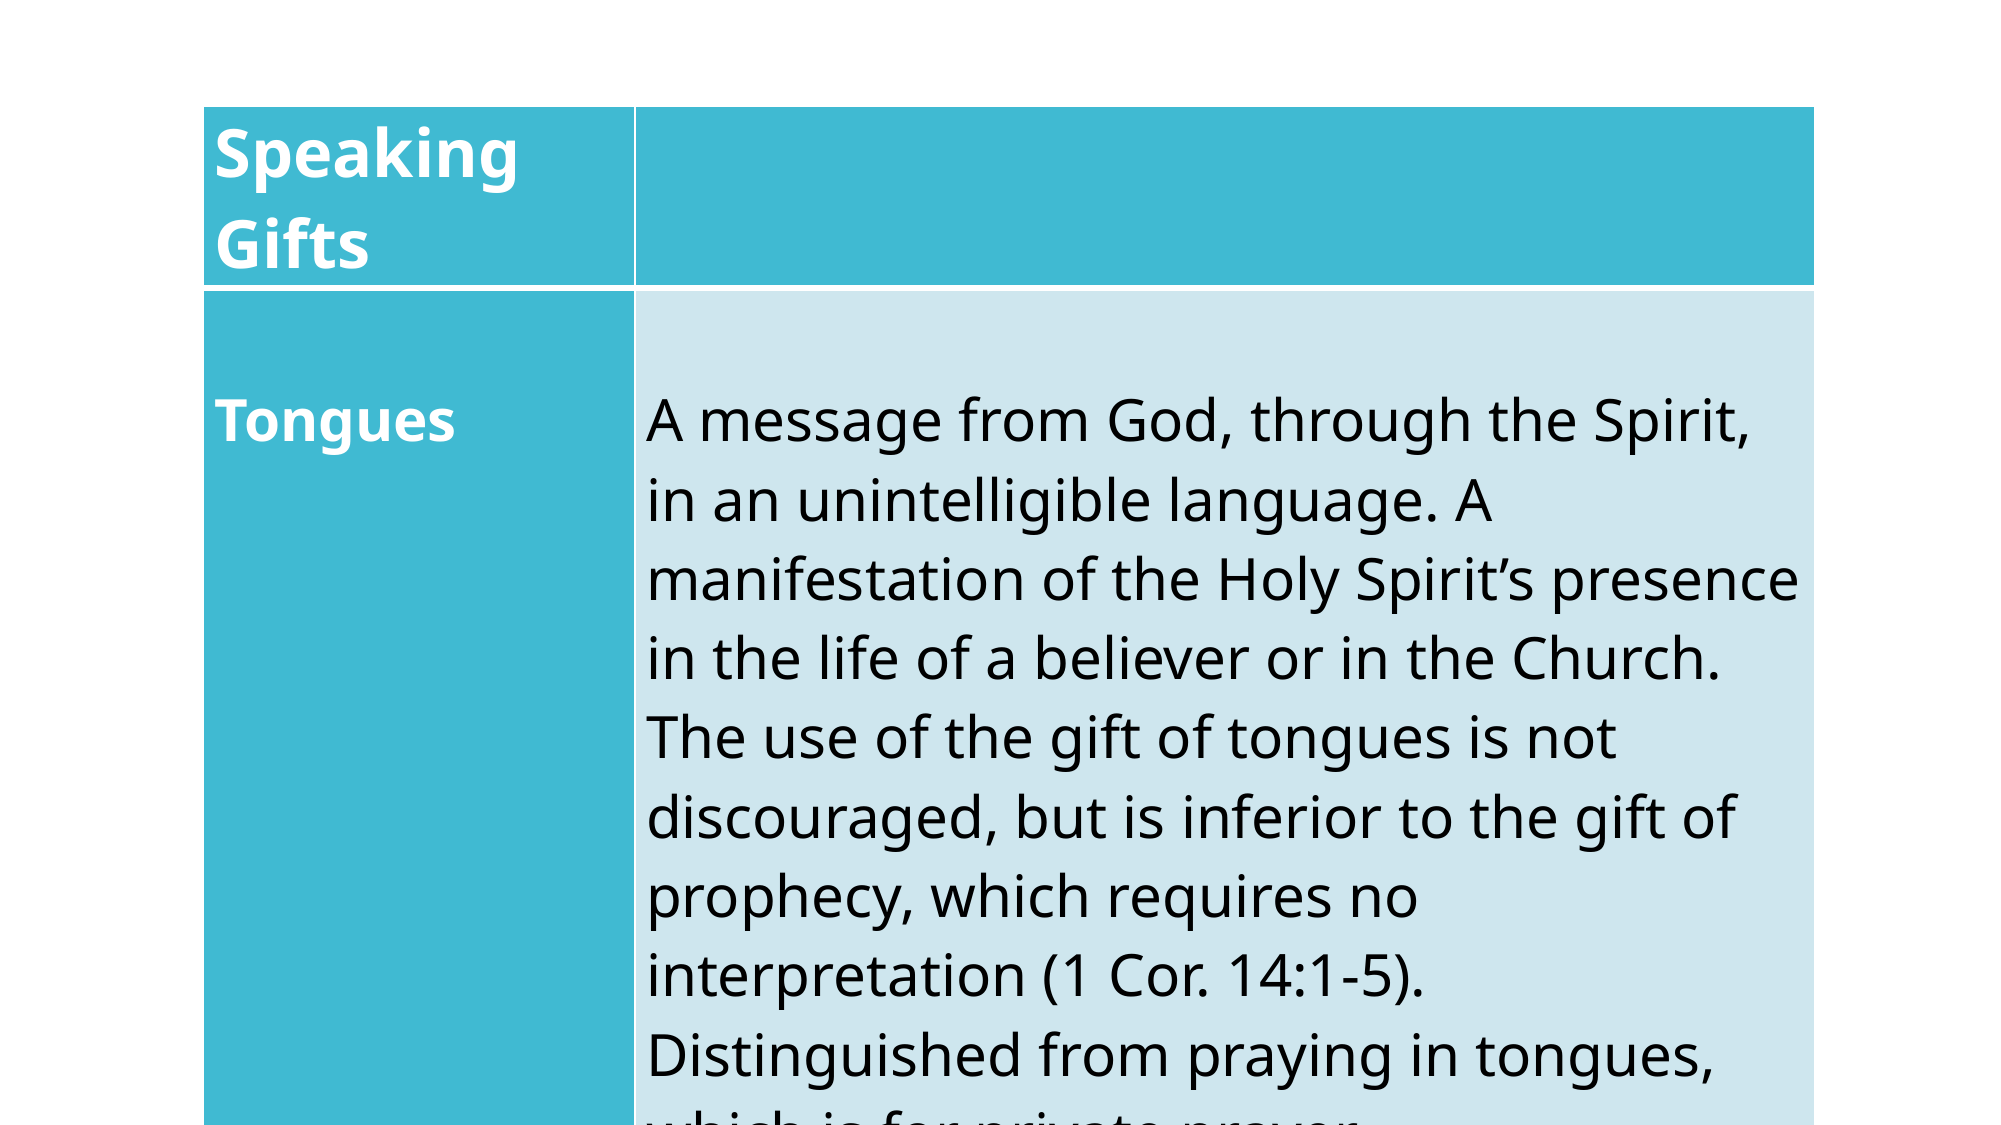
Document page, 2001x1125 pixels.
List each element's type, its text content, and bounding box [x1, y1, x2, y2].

table_cell Tongues [204, 291, 634, 1125]
table_header [636, 107, 1814, 285]
table_cell A message from God, through the Spirit, in an unintelligible language. A manifestation of the Holy Spirit’s presence in the life of a believer or in the Church. The use of the gift of tongues is not discouraged, but is inferior to the gift of prophecy, which requires no interpretation (1 Cor. 14:1-5). Distinguished from praying in tongues, which is for private prayer. [636, 291, 1814, 1125]
table_header Speaking Gifts [204, 107, 634, 285]
